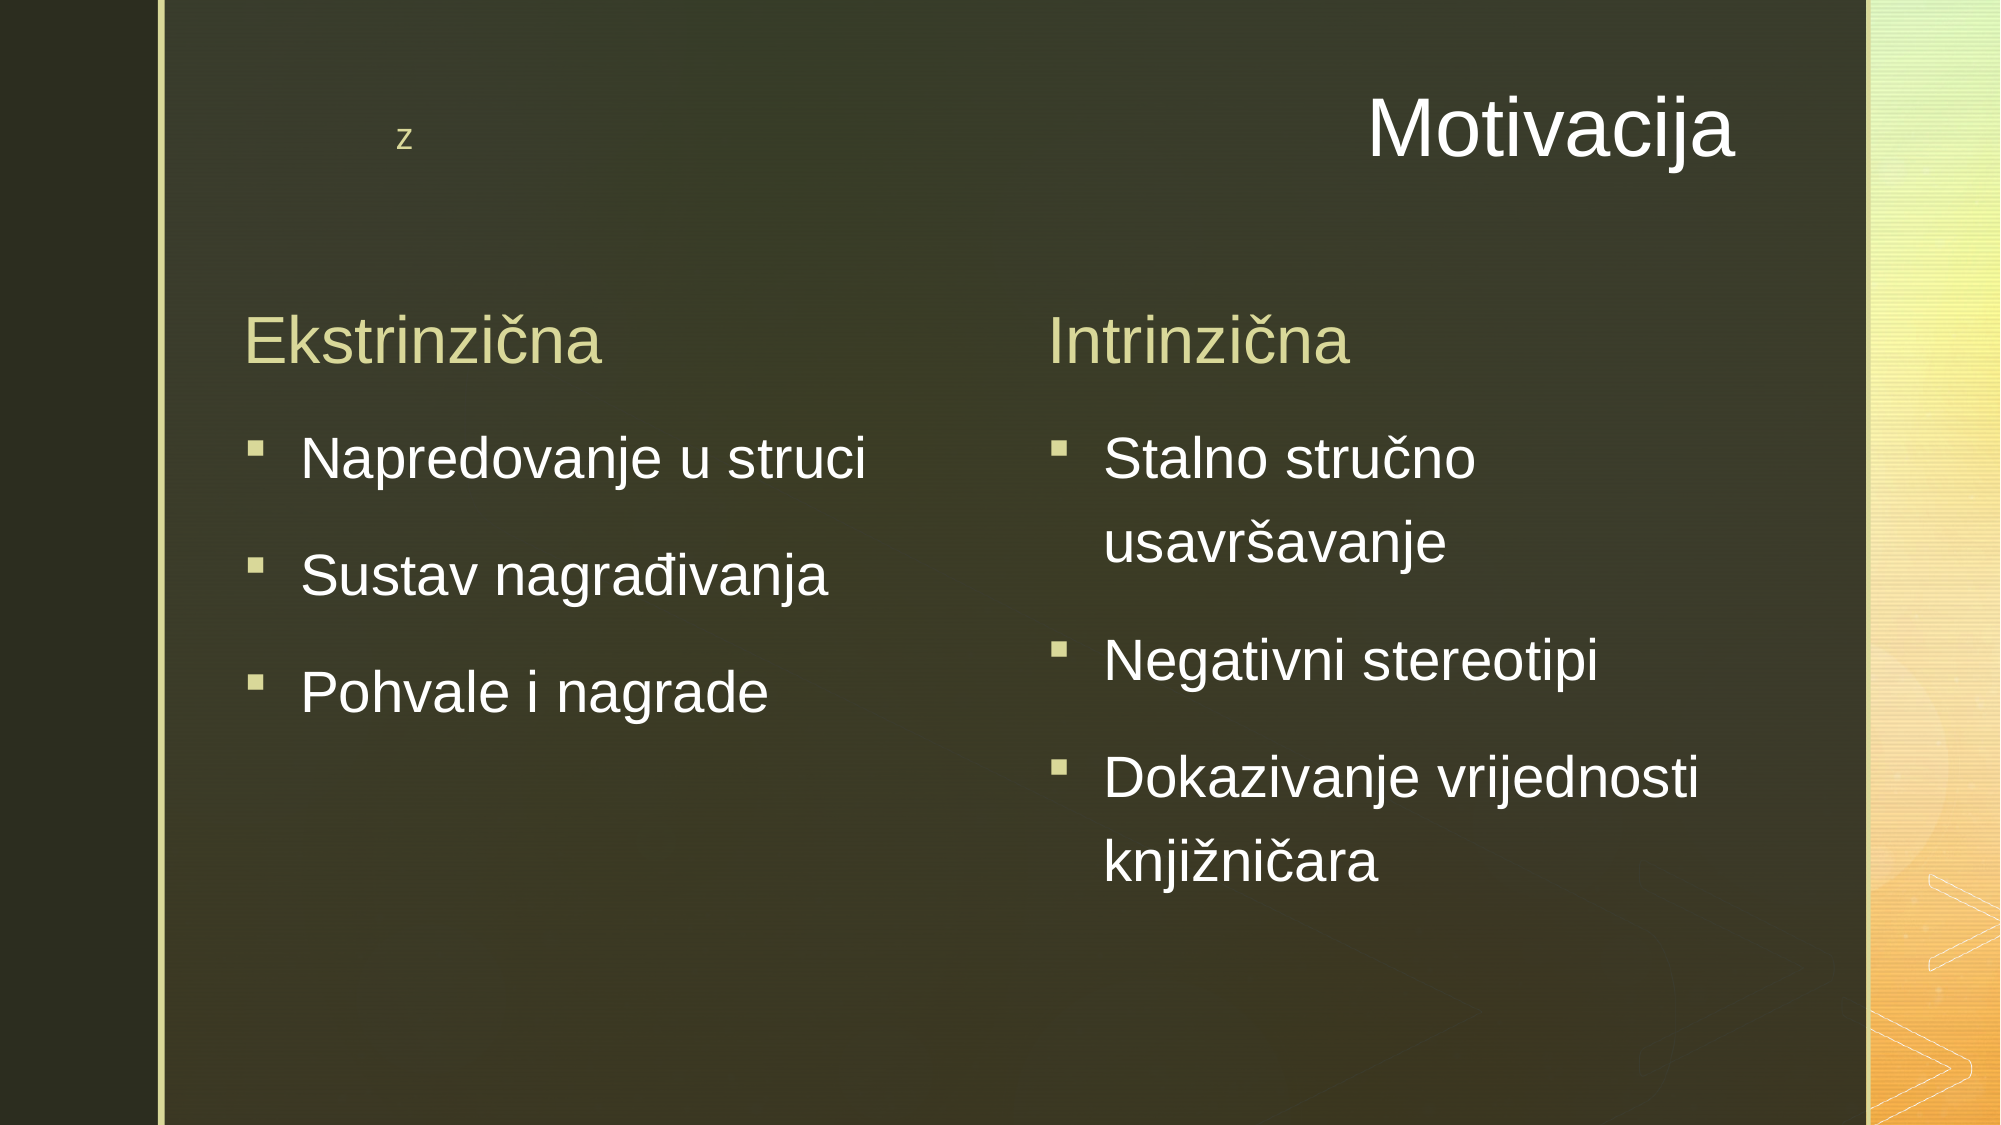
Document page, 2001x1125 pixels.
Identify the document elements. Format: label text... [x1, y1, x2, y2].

list Stalno stručno usavršavanje Negativni stereotipi Dokazivanje vrijednosti knjižničara [1031, 398, 1835, 1100]
list Ekstrinzična [228, 267, 868, 385]
title Motivacija [446, 76, 1752, 254]
list Intrinzična [1031, 267, 1672, 385]
list Napredovanje u struci Sustav nagrađivanja Pohvale i nagrade [228, 398, 993, 903]
picture [1871, 0, 2001, 1125]
